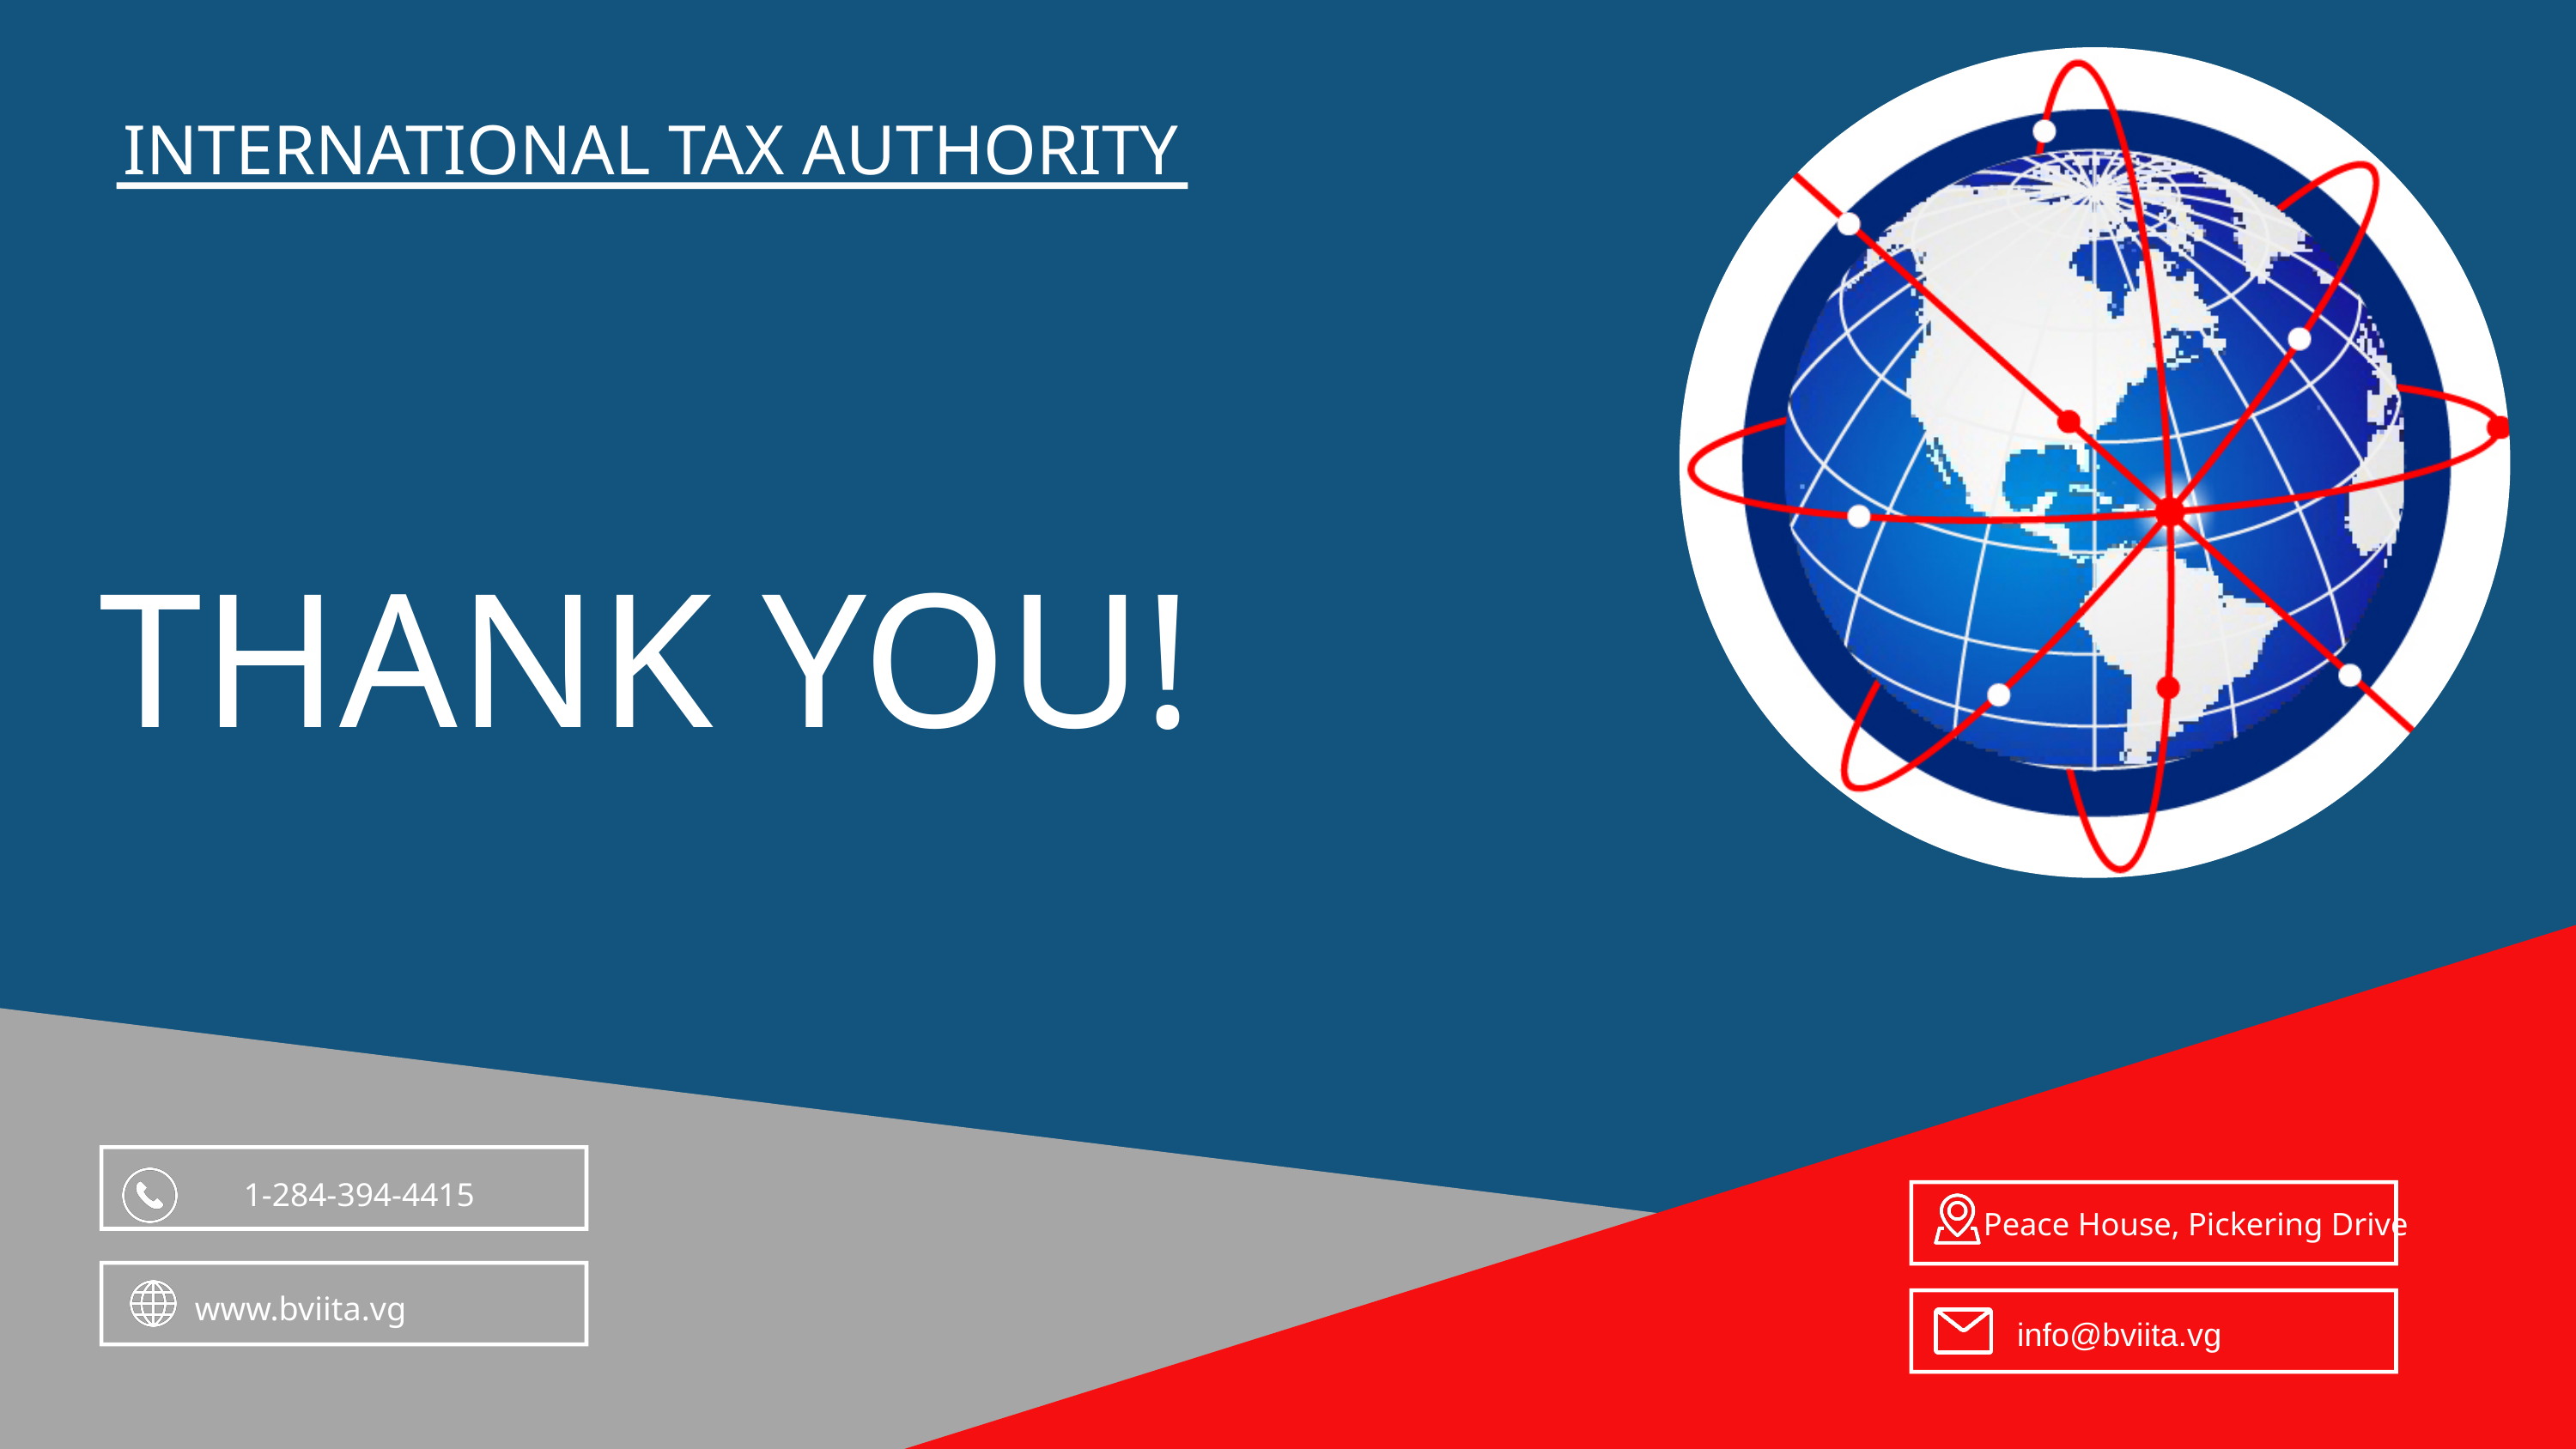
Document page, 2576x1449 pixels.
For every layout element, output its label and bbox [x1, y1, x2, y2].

text_box [1909, 1179, 2399, 1266]
text_box [1679, 46, 2511, 878]
text_box [1909, 1288, 2399, 1374]
text_box [99, 1144, 589, 1232]
picture [1934, 1192, 1981, 1245]
text_box [0, 0, 2576, 1449]
text_box [1646, 174, 2159, 1449]
picture [122, 1167, 178, 1224]
picture [130, 1280, 177, 1327]
picture [1934, 1307, 1994, 1355]
text_box [99, 1260, 589, 1347]
text_box [911, 118, 1665, 1449]
